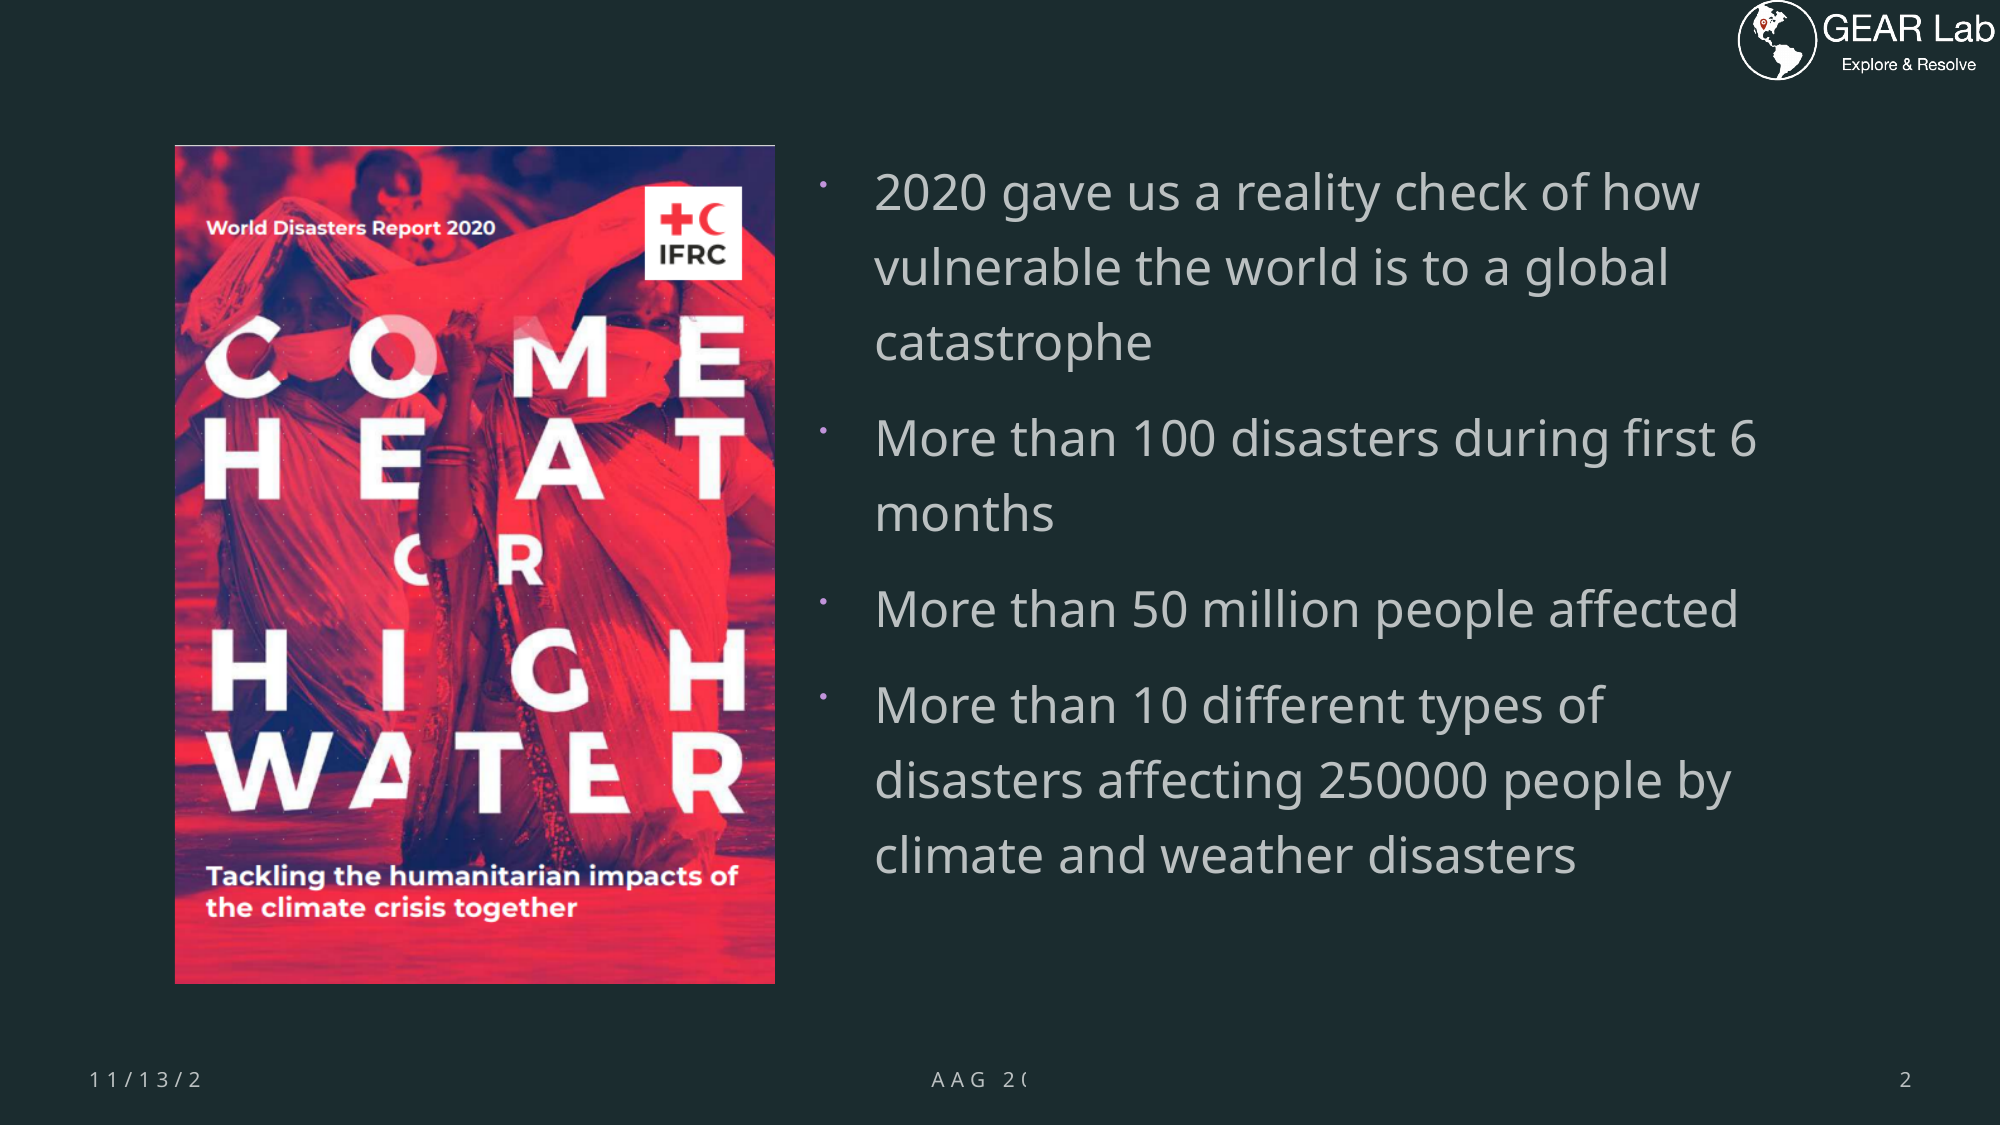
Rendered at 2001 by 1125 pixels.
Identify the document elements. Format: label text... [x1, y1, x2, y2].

footer AAG 2022 [542, 1050, 1458, 1111]
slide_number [88, 1050, 451, 1111]
slide_number 2 [1549, 1050, 1912, 1111]
picture [1737, 0, 2000, 81]
picture [174, 145, 776, 984]
list 2020 gave us a reality check of how vulnerable the world is to a global catastrophe More than 100 disasters during first 6 months More than 50 million people affected More than 10 different types of disasters affecting 250000 people by climate and weather disasters [815, 145, 1822, 984]
